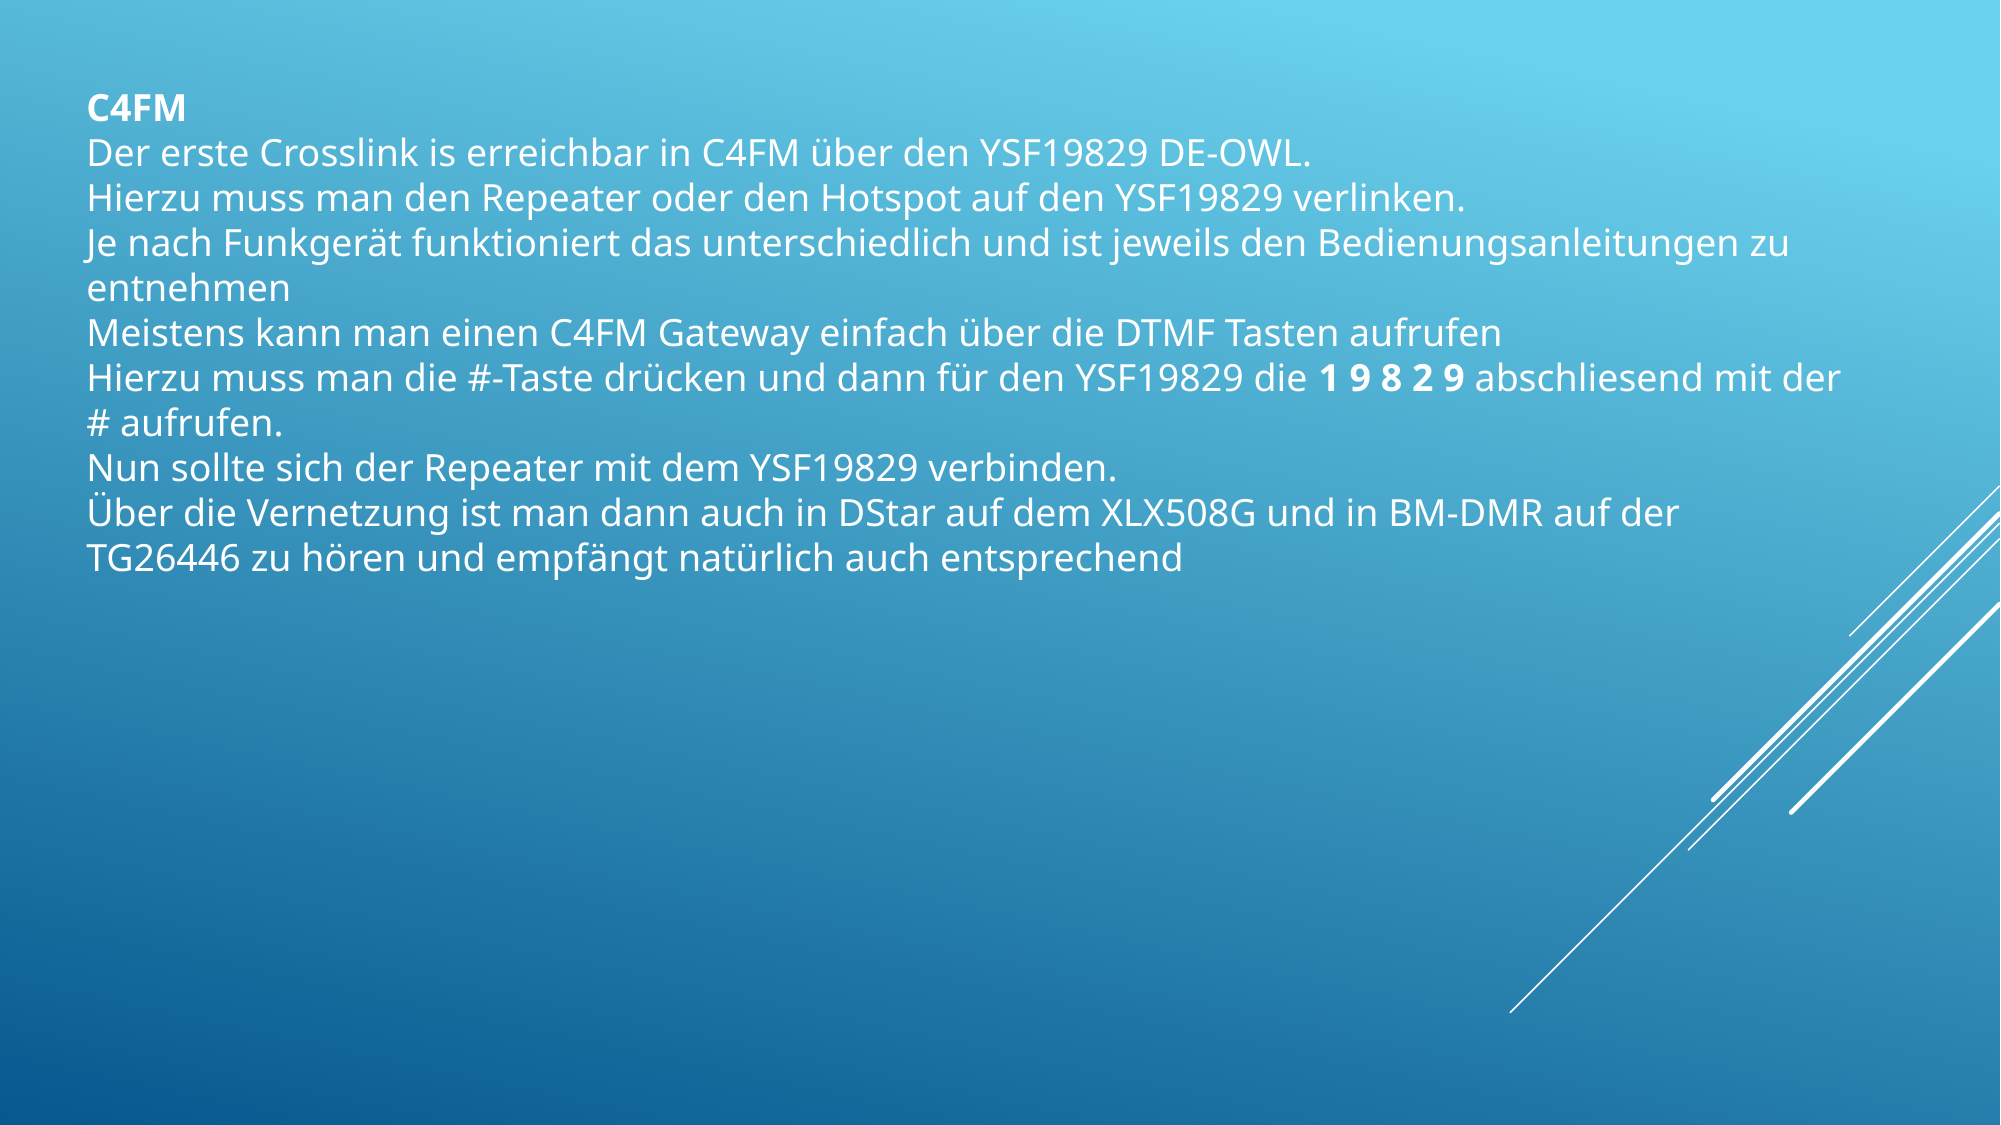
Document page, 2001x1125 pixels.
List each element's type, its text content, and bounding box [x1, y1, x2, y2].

text_box C4FM Der erste Crosslink is erreichbar in C4FM über den YSF19829 DE-OWL. Hierzu muss man den Repeater oder den Hotspot auf den YSF19829 verlinken. Je nach Funkgerät funktioniert das unterschiedlich und ist jeweils den Bedienungsanleitungen zu entnehmen Meistens kann man einen C4FM Gateway einfach über die DTMF Tasten aufrufen Hierzu muss man die #-Taste drücken und dann für den YSF19829 die 1 9 8 2 9 abschliesend mit der # aufrufen. Nun sollte sich der Repeater mit dem YSF19829 verbinden. Über die Vernetzung ist man dann auch in DStar auf dem XLX508G und in BM-DMR auf der TG26446 zu hören und empfängt natürlich auch entsprechend [71, 77, 1860, 587]
